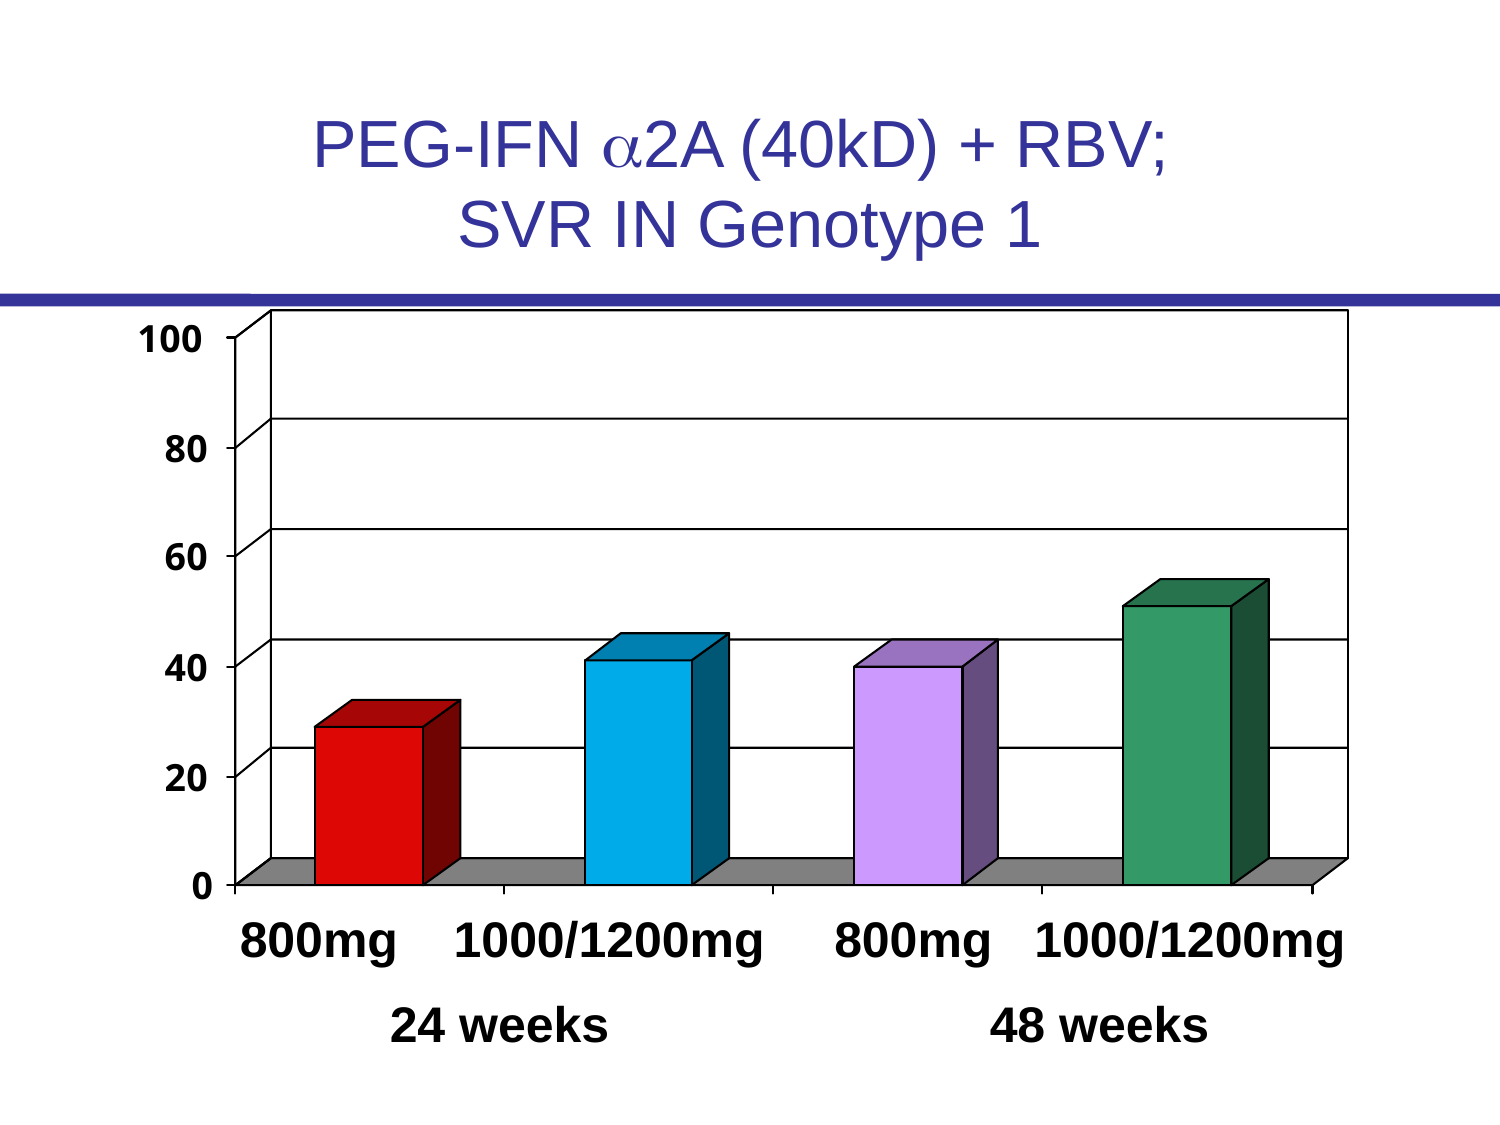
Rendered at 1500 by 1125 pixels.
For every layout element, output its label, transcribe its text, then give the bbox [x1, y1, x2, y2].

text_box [99, 274, 1376, 950]
title PEG-IFN 2A (40kD) + RBV; SVR IN Genotype 1 [112, 75, 1388, 288]
text_box 800mg 1000/1200mg 800mg 1000/1200mg 24 weeks 48 weeks [224, 958, 1363, 1125]
